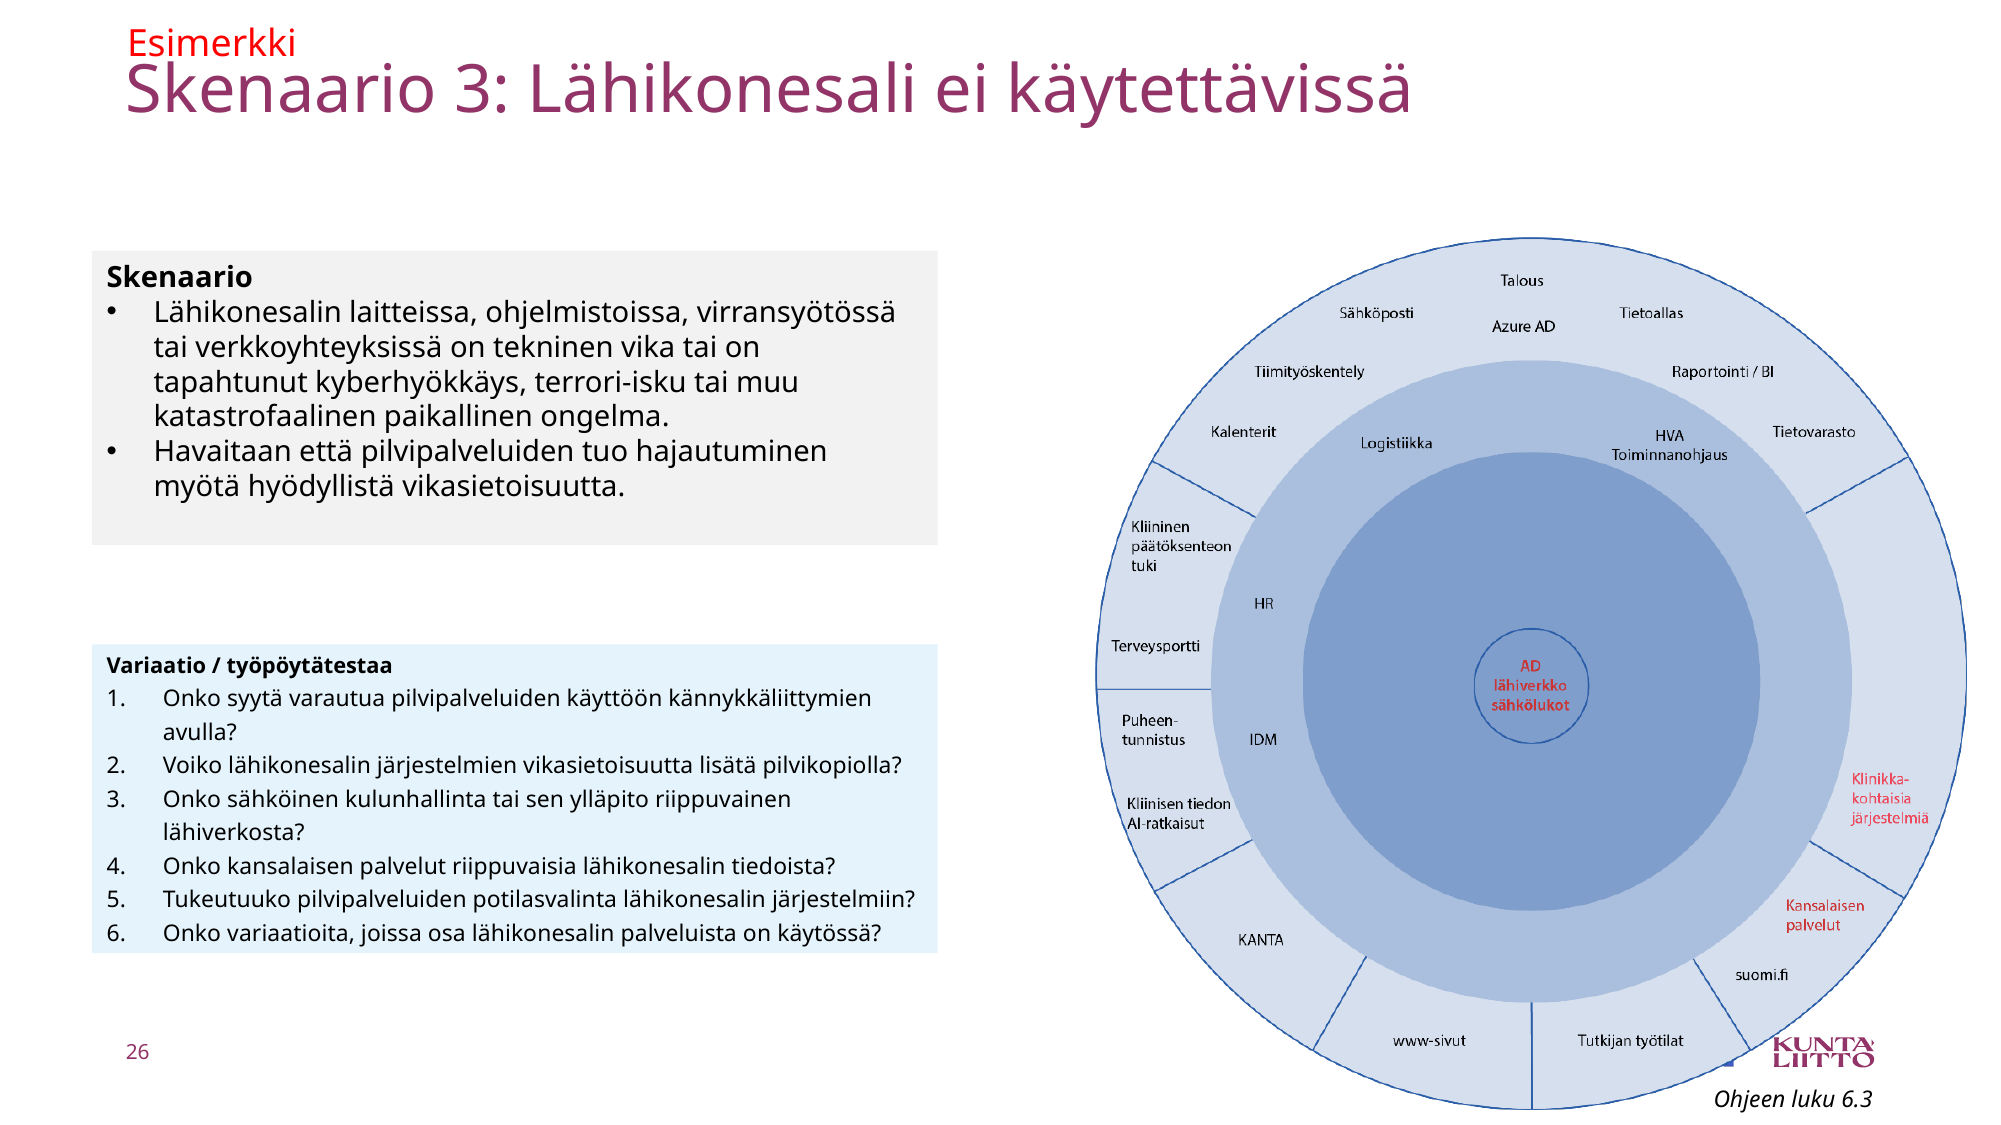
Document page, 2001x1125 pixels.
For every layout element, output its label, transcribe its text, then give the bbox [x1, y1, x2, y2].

text_box Skenaario Lähikonesalin laitteissa, ohjelmistoissa, virransyötössä tai verkkoyhteyksissä on tekninen vika tai on tapahtunut kyberhyökkäys, terrori-isku tai muu katastrofaalinen paikallinen ongelma. Havaitaan että pilvipalveluiden tuo hajautuminen myötä hyödyllistä vikasietoisuutta. [91, 250, 938, 545]
text_box Variaatio / työpöytätestaa Onko syytä varautua pilvipalveluiden käyttöön kännykkäliittymien avulla? Voiko lähikonesalin järjestelmien vikasietoisuutta lisätä pilvikopiolla? Onko sähköinen kulunhallinta tai sen ylläpito riippuvainen lähiverkosta? Onko kansalaisen palvelut riippuvaisia lähikonesalin tiedoista? Tukeutuuko pilvipalveluiden potilasvalinta lähikonesalin järjestelmiin? Onko variaatioita, joissa osa lähikonesalin palveluista on käytössä? [91, 644, 938, 954]
title Skenaario 3: Lähikonesali ei käytettävissä [125, 54, 1875, 315]
text_box Esimerkki [112, 11, 313, 72]
slide_number 26 [125, 1035, 197, 1071]
picture [1095, 237, 1967, 1110]
text_box Ohjeen luku 6.3 [1698, 1110, 1888, 1120]
